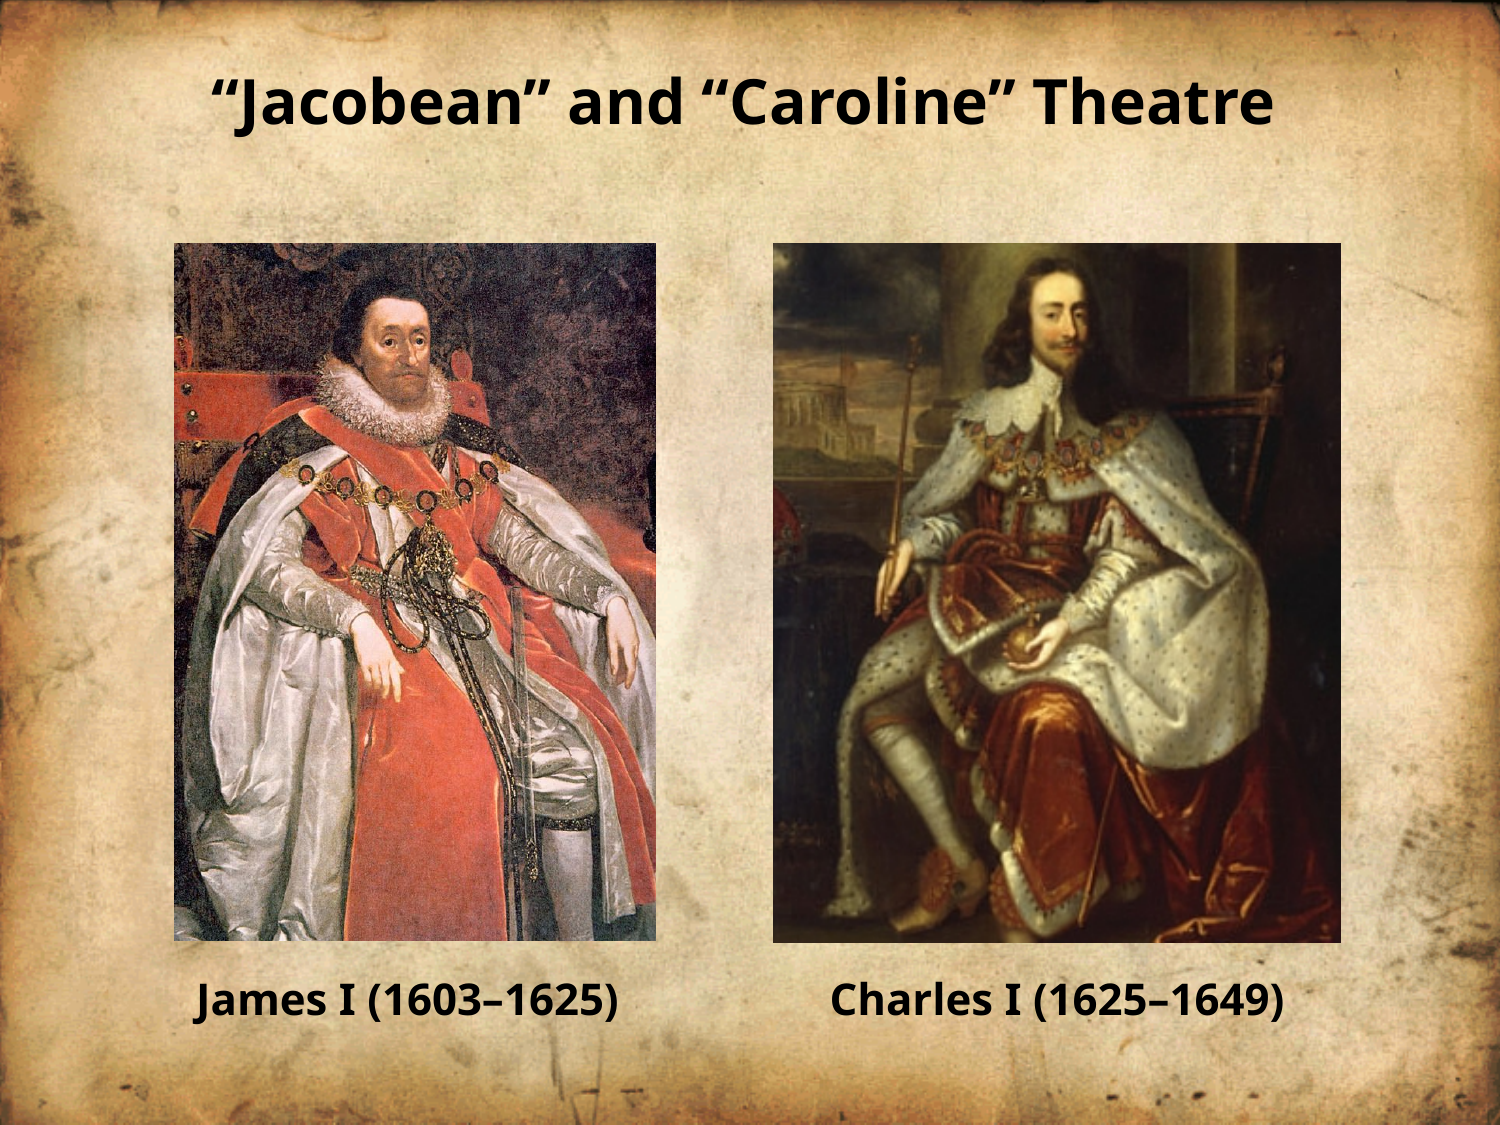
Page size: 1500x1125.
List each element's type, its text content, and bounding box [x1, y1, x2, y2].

subtitle Charles I (1625–1649) [773, 964, 1341, 1024]
text_box “Jacobean” and “Caroline” Theatre [88, 54, 1400, 185]
text_box James I (1603–1625) [112, 964, 703, 1024]
picture [0, 0, 1500, 1125]
